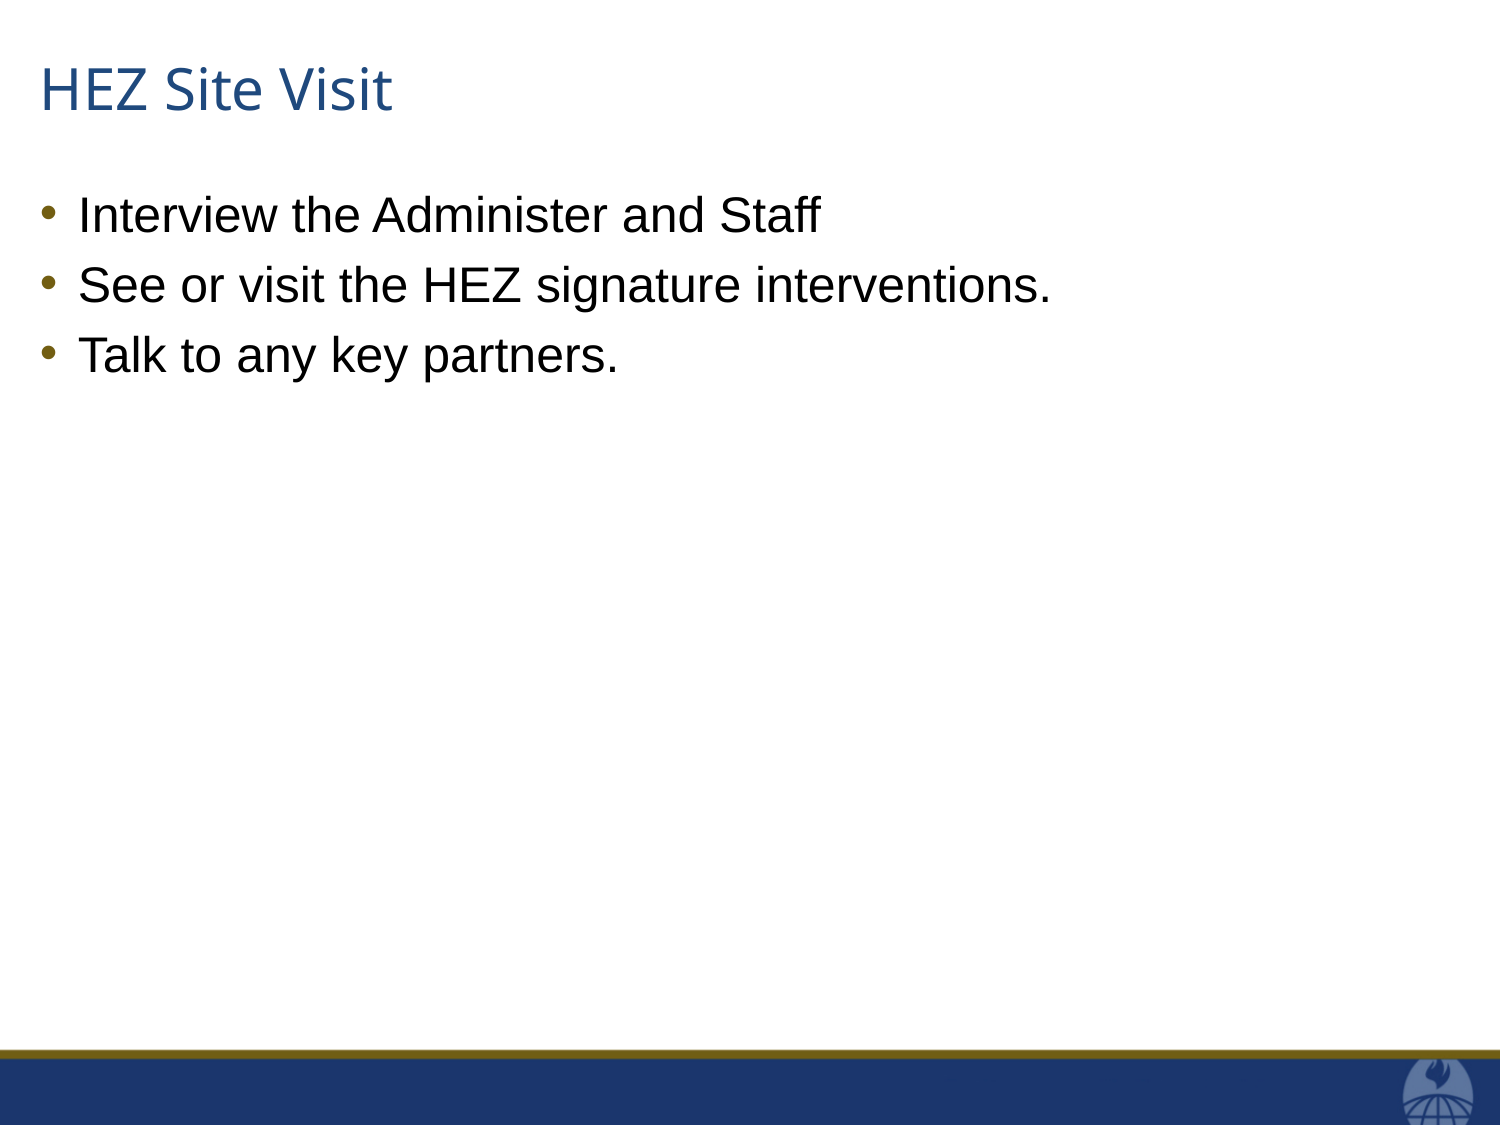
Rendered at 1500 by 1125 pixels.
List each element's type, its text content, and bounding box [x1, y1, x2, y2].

picture [0, 0, 1500, 1125]
list Interview the Administer and Staff See or visit the HEZ signature interventions. Talk to any key partners. [24, 174, 1476, 1026]
title HEZ Site Visit [24, 24, 1476, 151]
